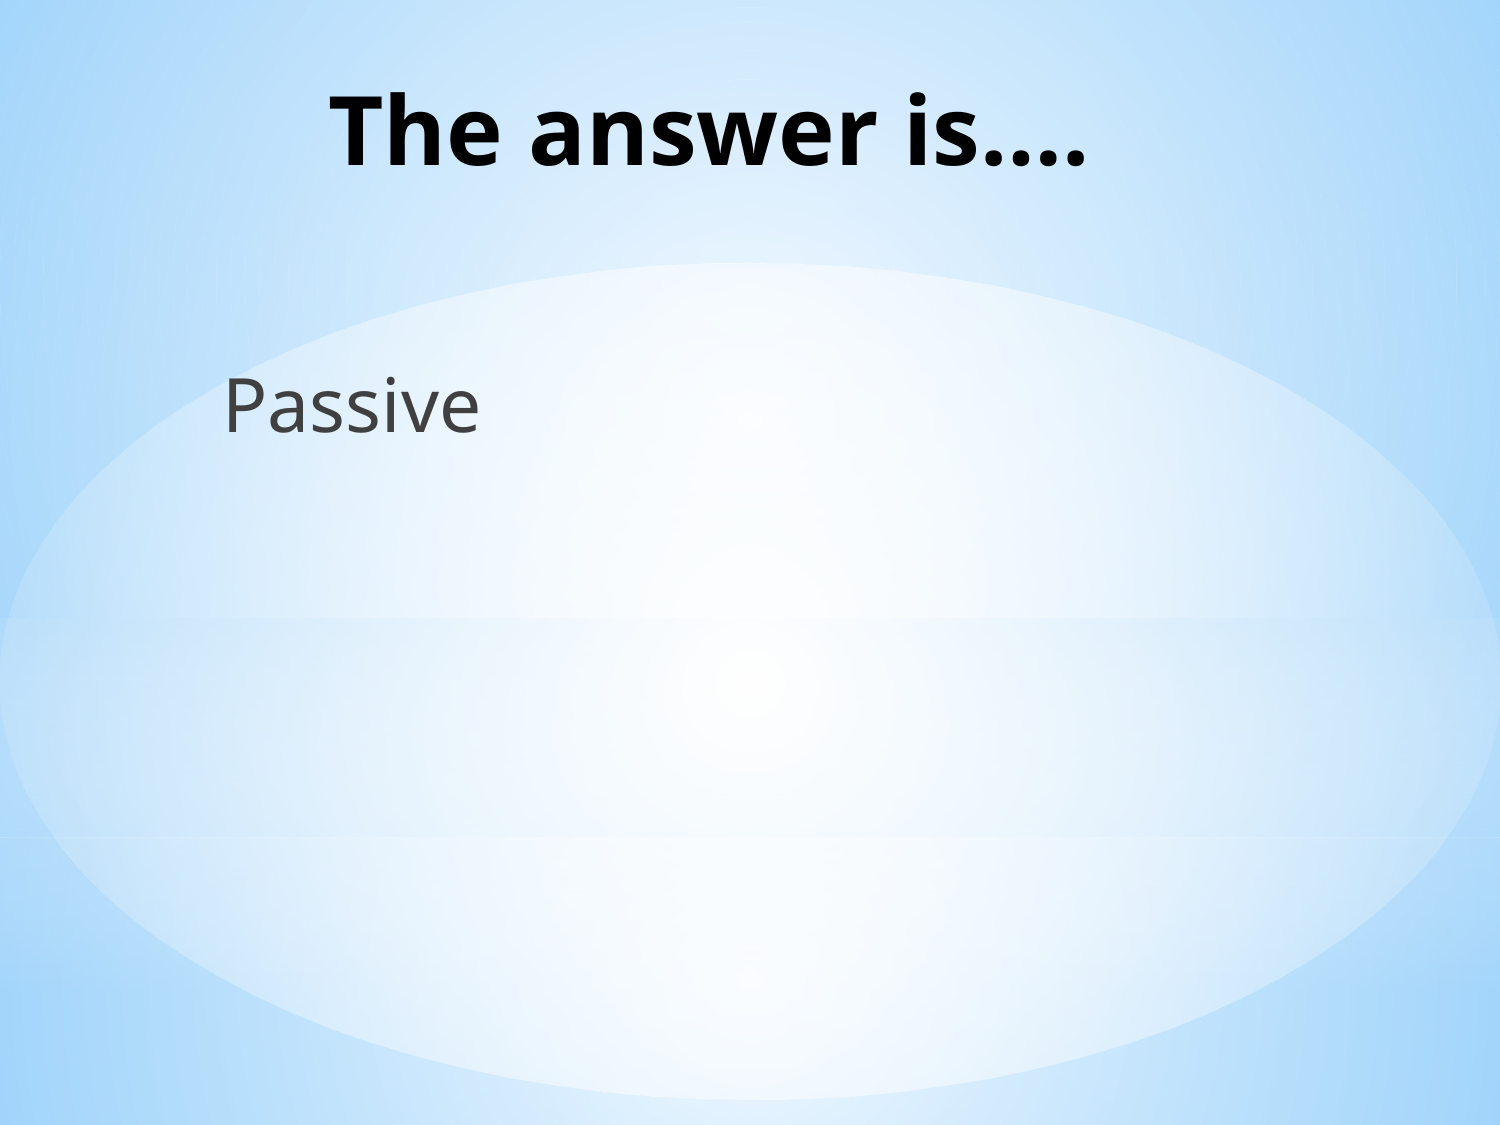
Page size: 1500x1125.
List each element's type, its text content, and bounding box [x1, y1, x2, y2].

title The answer is…. [174, 62, 1244, 250]
list Passive [200, 350, 1250, 920]
